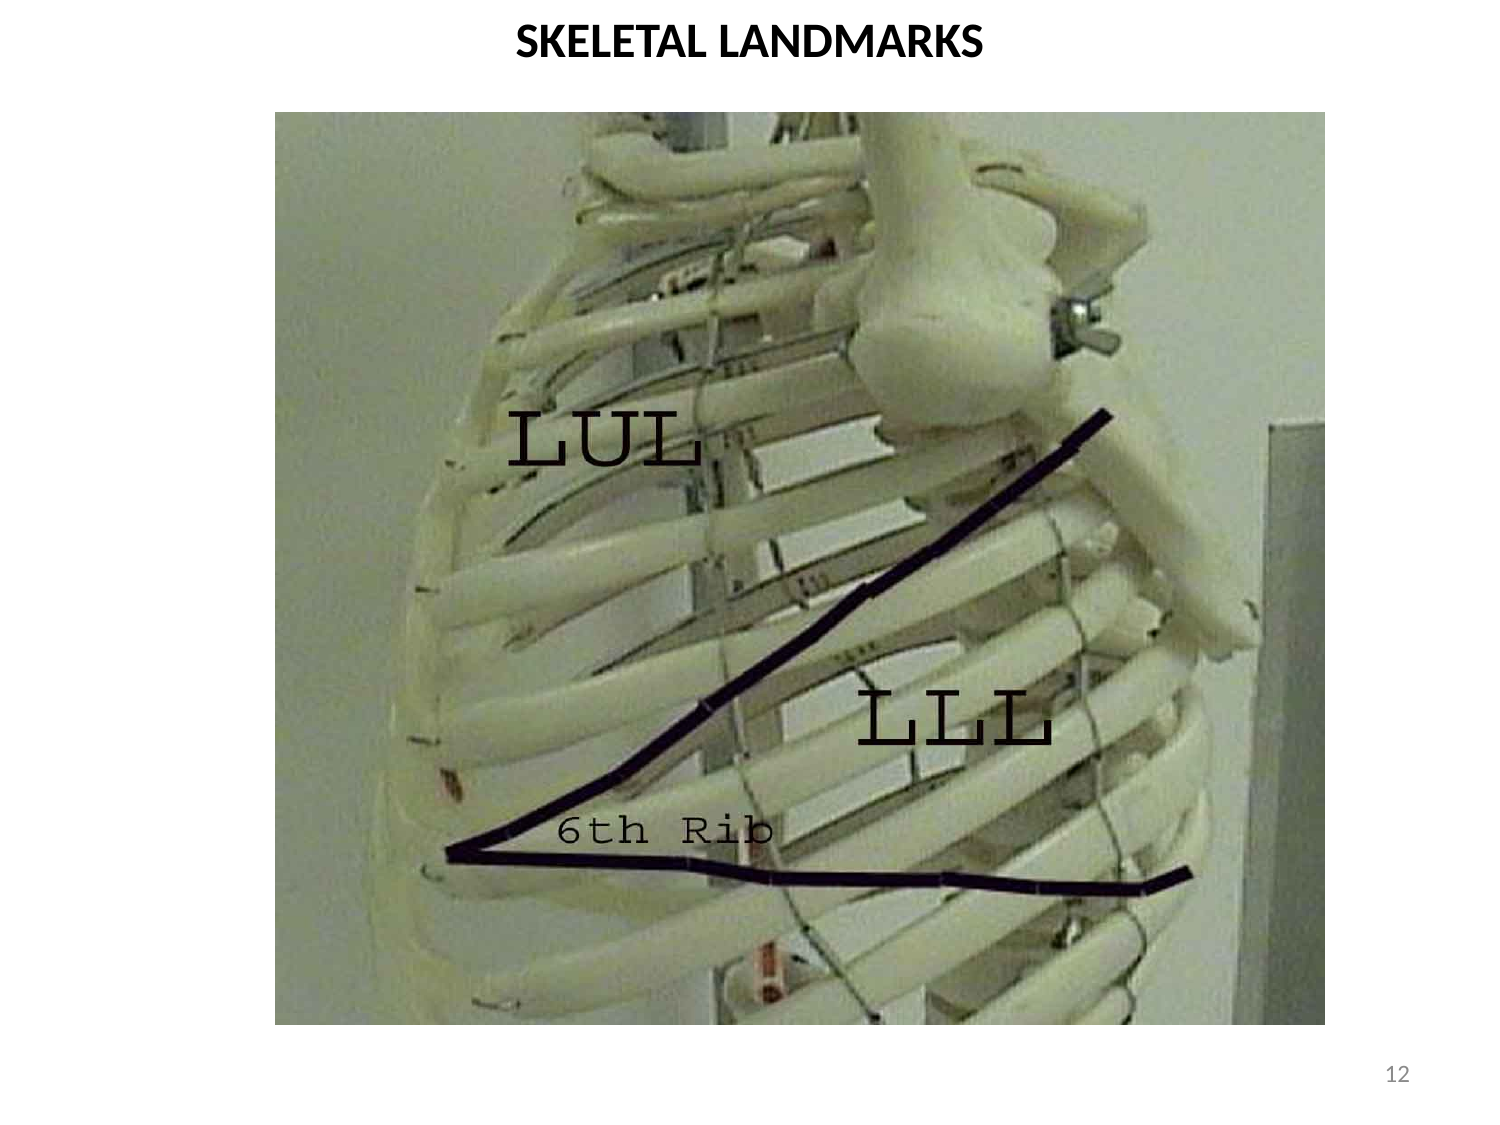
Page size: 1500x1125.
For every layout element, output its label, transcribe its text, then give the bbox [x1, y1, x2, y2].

title SKELETAL LANDMARKS [75, 0, 1425, 75]
slide_number 12 [1074, 1042, 1425, 1103]
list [274, 112, 1326, 1026]
